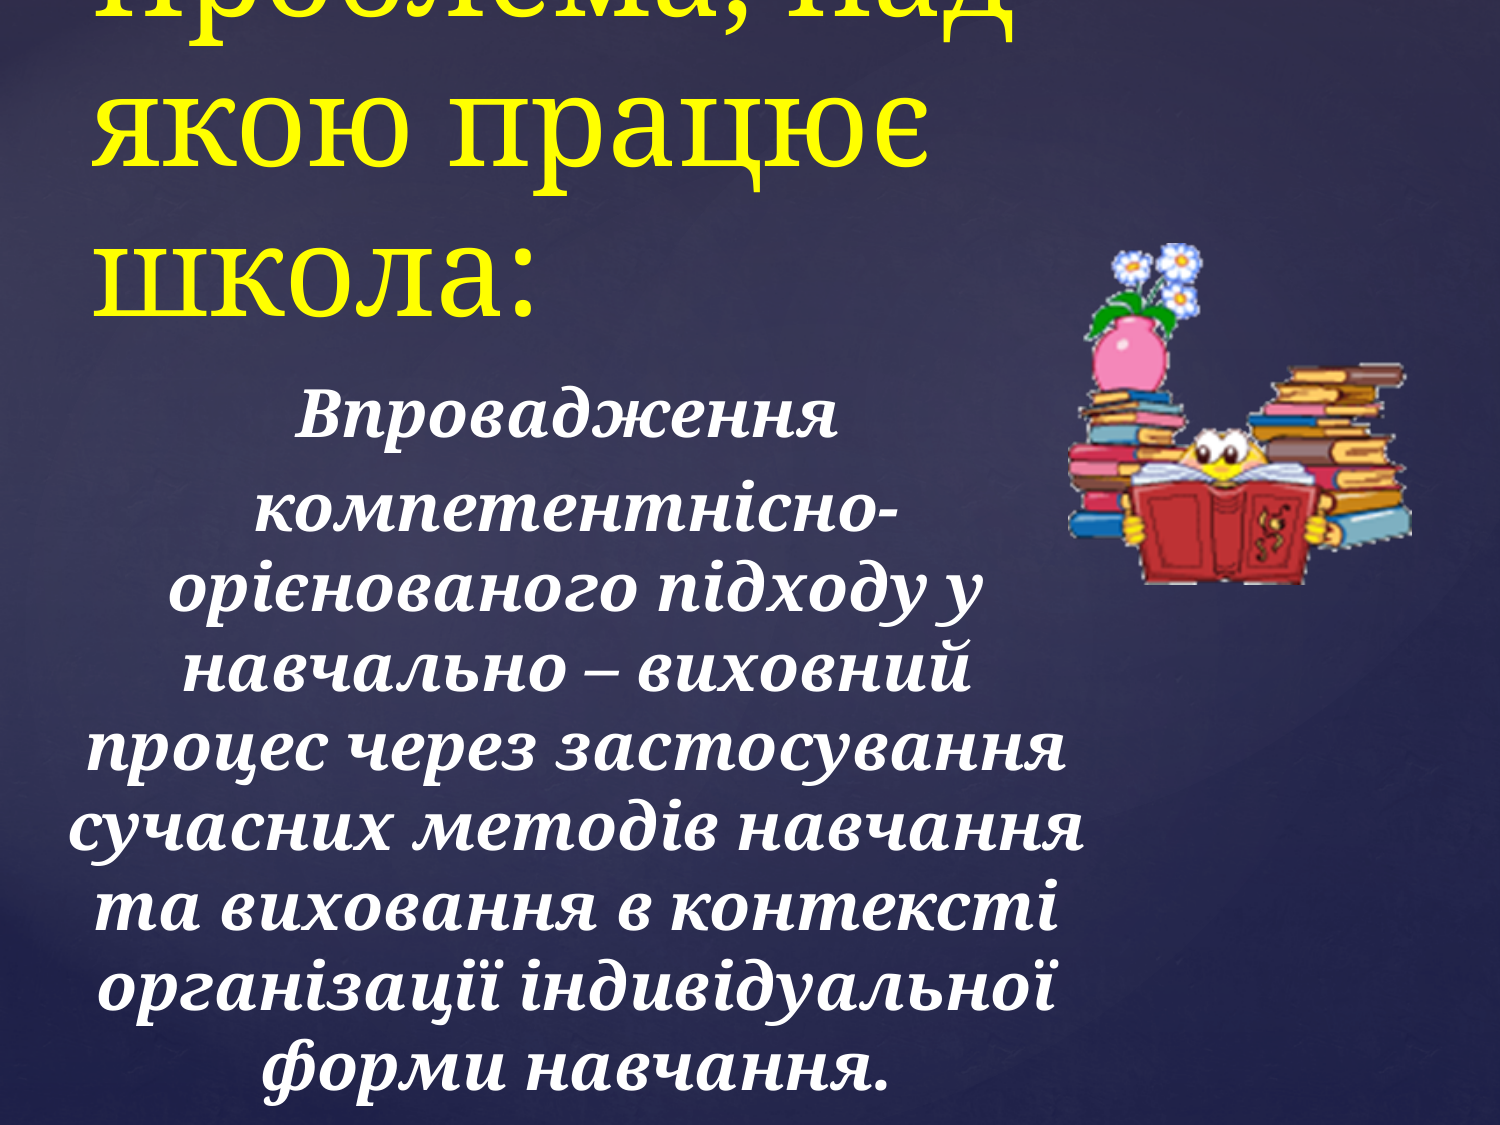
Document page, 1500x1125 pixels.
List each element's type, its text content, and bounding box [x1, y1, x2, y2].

list Впровадження компетентнісно- орієнованого підходу у навчально – виховний процес через застосування сучасних методів навчання та виховання в контексті організації індивідуальної форми навчання. [41, 513, 1110, 962]
title Проблема, над якою працює школа: [76, 78, 1315, 349]
picture [1068, 242, 1413, 585]
